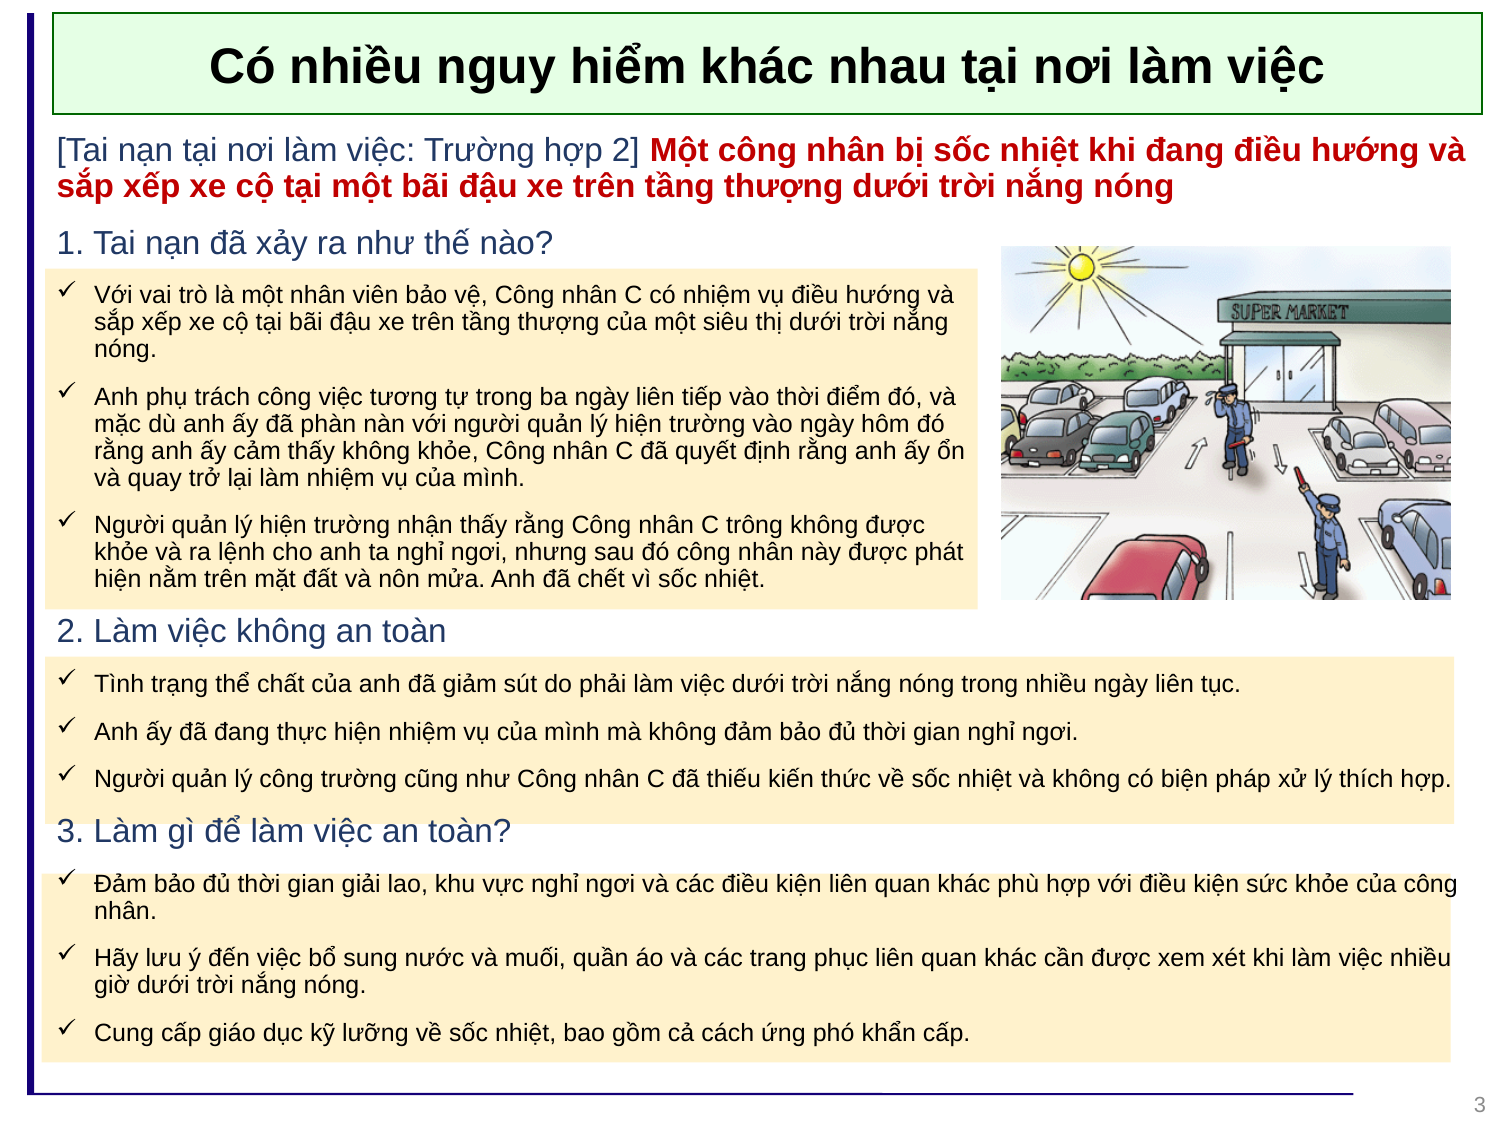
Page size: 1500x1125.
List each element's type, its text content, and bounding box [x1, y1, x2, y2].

slide_number 3 [1163, 1074, 1500, 1125]
picture [1001, 246, 1451, 600]
list [Tai nạn tại nơi làm việc: Trường hợp 2] Một công nhân bị sốc nhiệt khi đang điều hướng và sắp xếp xe cộ tại một bãi đậu xe trên tầng thượng dưới trời nắng nóng 1. Tai nạn đã xảy ra như thế nào? Với vai trò là một nhân viên bảo vệ, Công nhân C có nhiệm vụ điều hướng và sắp xếp xe cộ tại bãi đậu xe trên tầng thượng của một siêu thị dưới trời nắng nóng. Anh phụ trách công việc tương tự trong ba ngày liên tiếp vào thời điểm đó, và mặc dù anh ấy đã phàn nàn với người quản lý hiện trường vào ngày hôm đó rằng anh ấy cảm thấy không khỏe, Công nhân C đã quyết định rằng anh ấy ổn và quay trở lại làm nhiệm vụ của mình. Người quản lý hiện trường nhận thấy rằng Công nhân C trông không được khỏe và ra lệnh cho anh ta nghỉ ngơi, nhưng sau đó công nhân này được phát hiện nằm trên mặt đất và nôn mửa. Anh đã chết vì sốc nhiệt. 2. Làm việc không an toàn Tình trạng thể chất của anh đã giảm sút do phải làm việc dưới trời nắng nóng trong nhiều ngày liên tục. Anh ấy đã đang thực hiện nhiệm vụ của mình mà không đảm bảo đủ thời gian nghỉ ngơi. Người quản lý công trường cũng như Công nhân C đã thiếu kiến thức về sốc nhiệt và không có biện pháp xử lý thích hợp. 3. Làm gì để làm việc an toàn? Đảm bảo đủ thời gian giải lao, khu vực nghỉ ngơi và các điều kiện liên quan khác phù hợp với điều kiện sức khỏe của công nhân. Hãy lưu ý đến việc bổ sung nước và muối, quần áo và các trang phục liên quan khác cần được xem xét khi làm việc nhiều giờ dưới trời nắng nóng. Cung cấp giáo dục kỹ lưỡng về sốc nhiệt, bao gồm cả cách ứng phó khẩn cấp. [41, 125, 1494, 1106]
text_box Có nhiều nguy hiểm khác nhau tại nơi làm việc [52, 12, 1483, 115]
